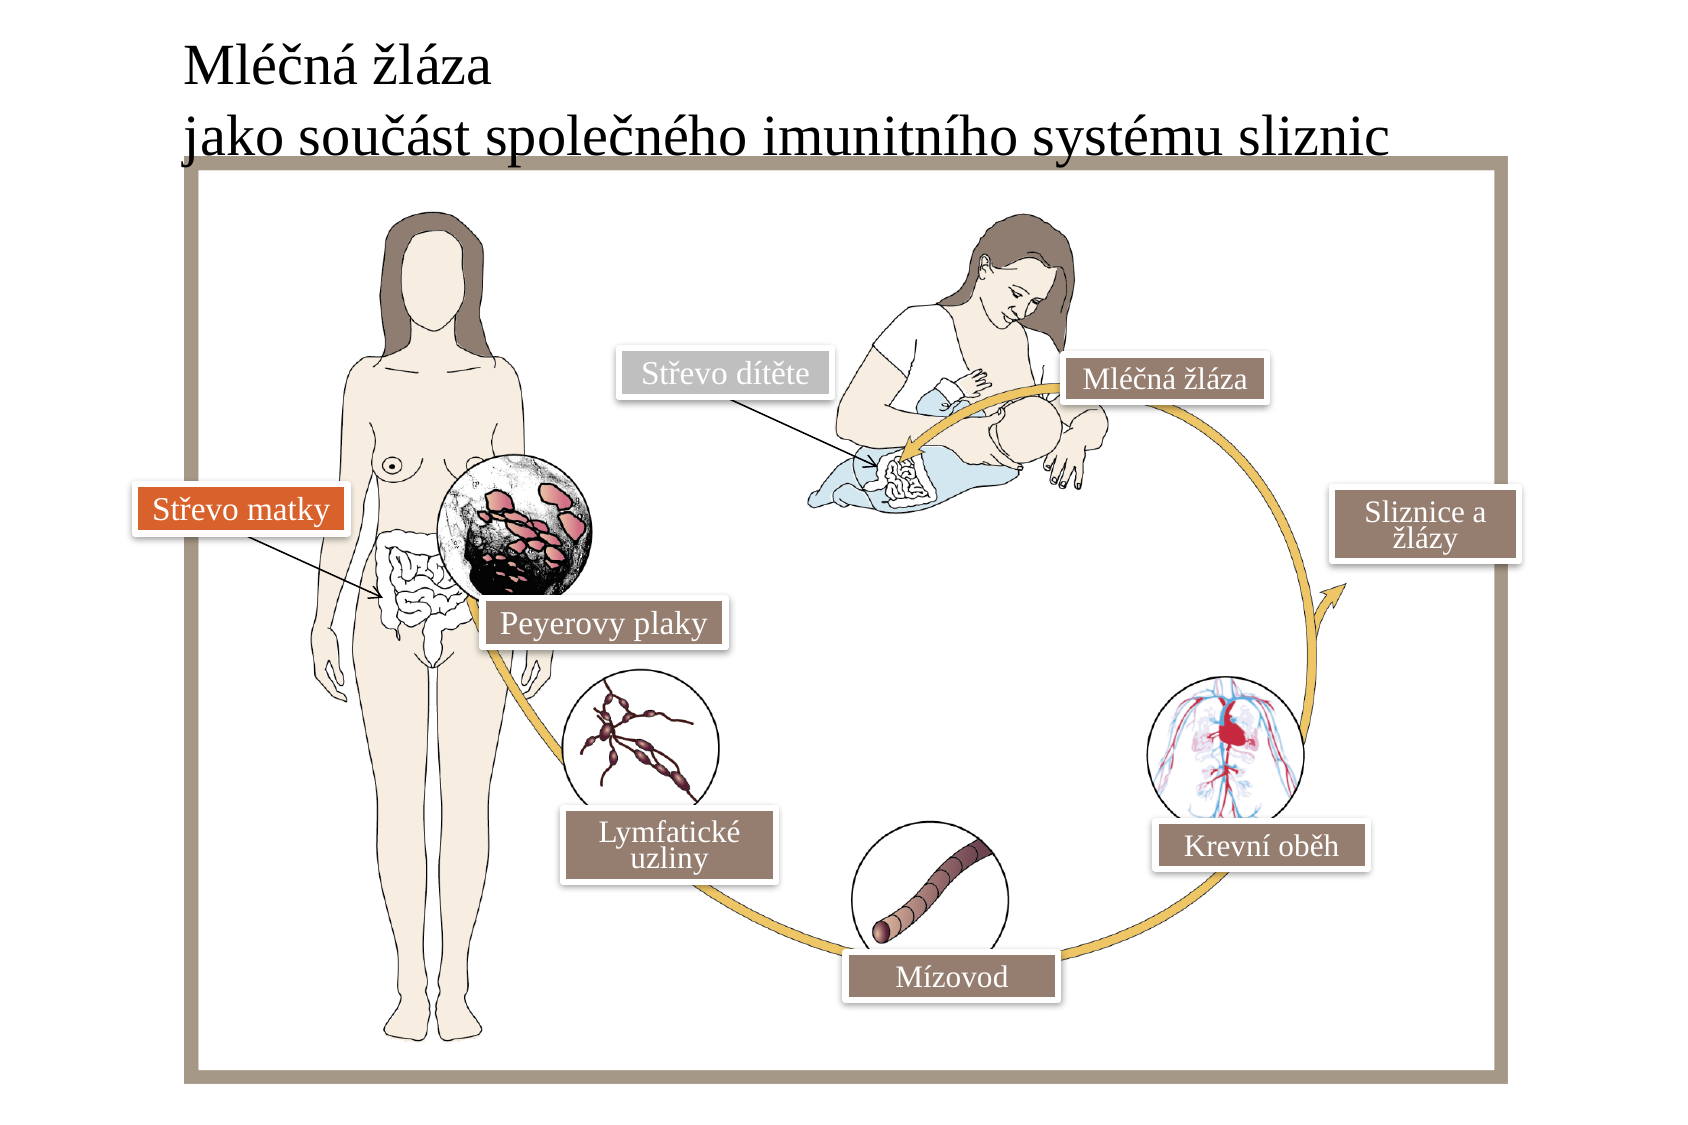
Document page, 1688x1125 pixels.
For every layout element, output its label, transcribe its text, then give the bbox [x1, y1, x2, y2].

picture [183, 156, 1508, 1084]
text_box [240, 563, 384, 599]
text_box Střevo matky [132, 481, 178, 537]
title Mléčná žláza jako součást společného imunitního systému sliznic [168, 18, 1577, 148]
text_box Sliznice a žlázy [1513, 484, 1522, 564]
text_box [725, 425, 879, 468]
